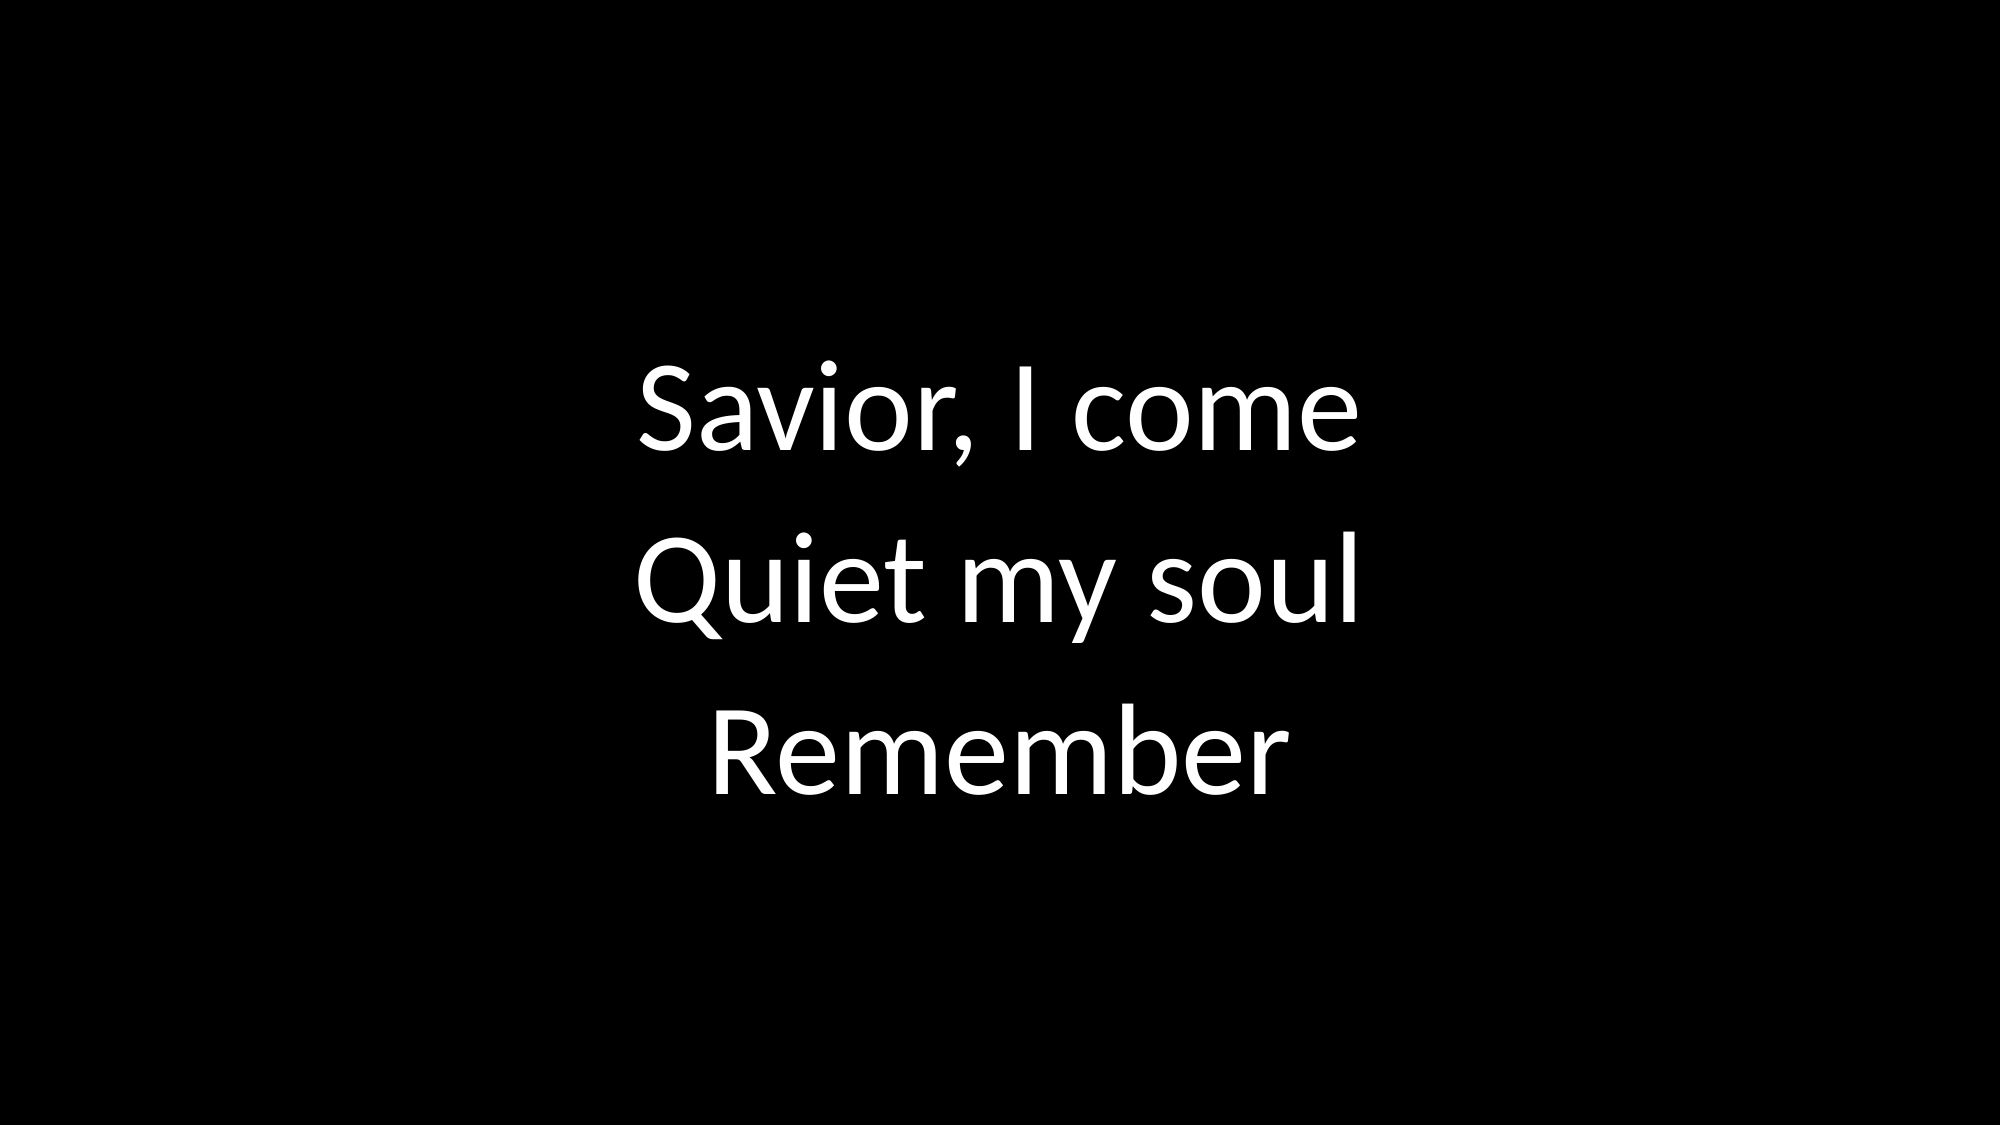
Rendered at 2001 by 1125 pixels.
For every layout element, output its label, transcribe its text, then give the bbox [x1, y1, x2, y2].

title Savior, I come Quiet my soul Remember [0, 0, 2000, 1125]
